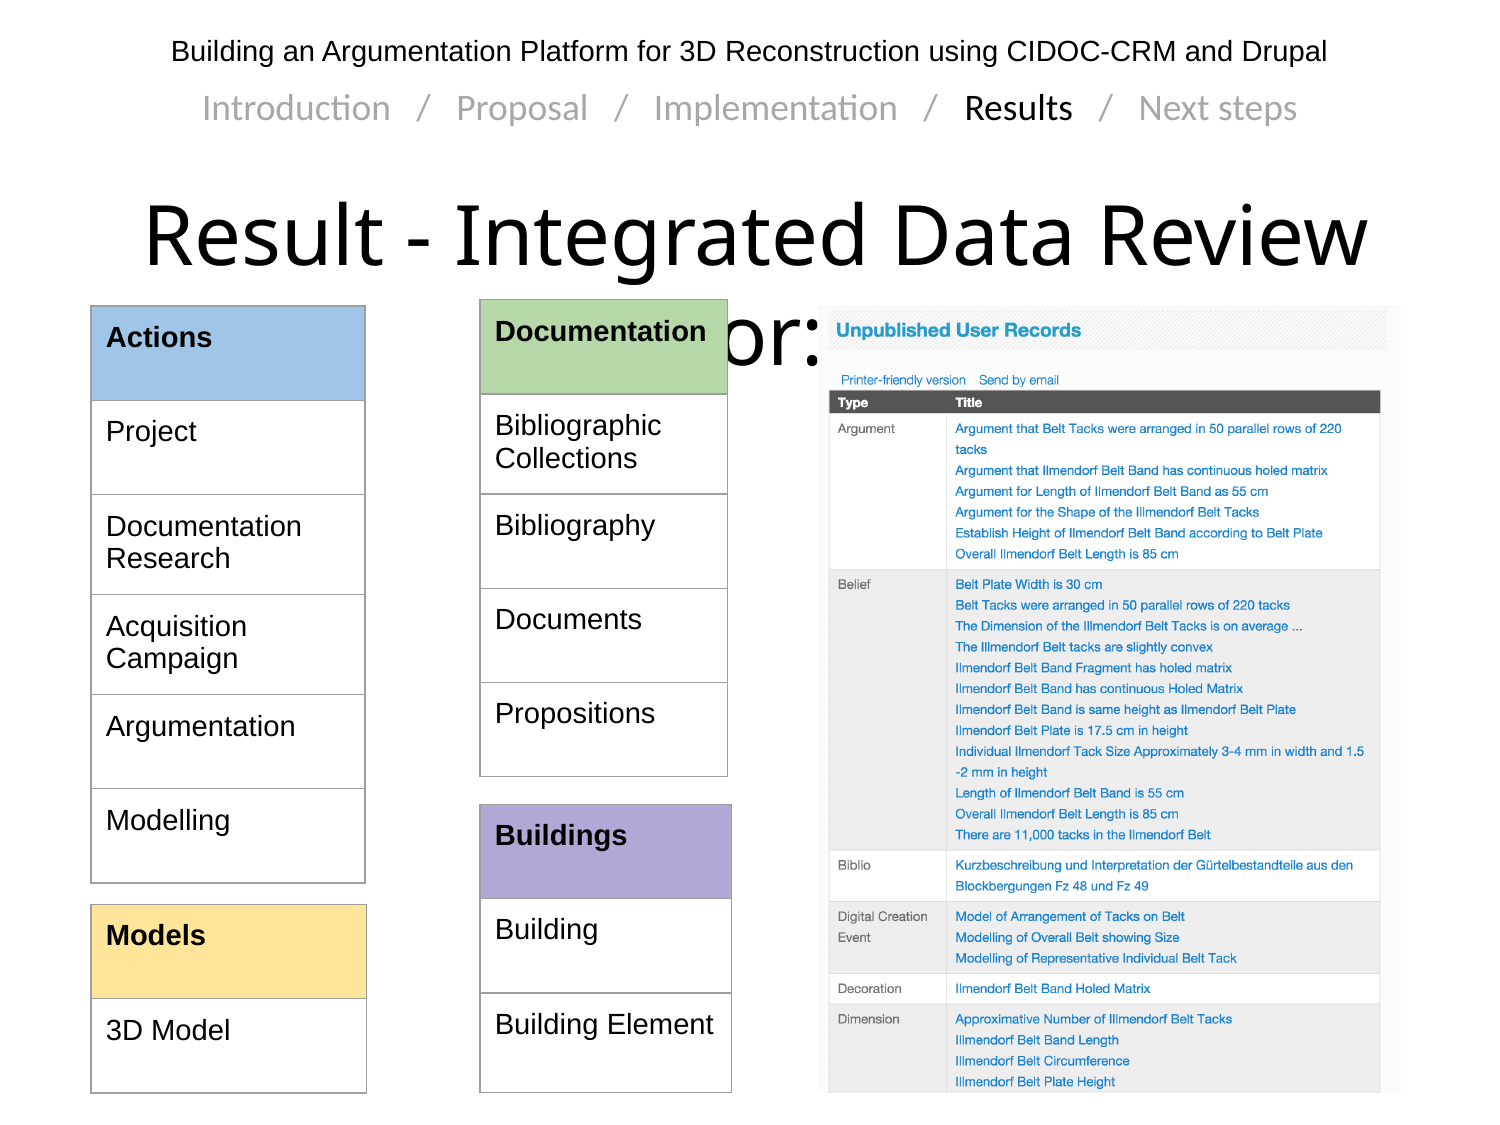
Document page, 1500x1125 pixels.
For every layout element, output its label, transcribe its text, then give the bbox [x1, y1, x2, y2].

table_cell Acquisition Campaign [92, 595, 364, 694]
table_cell Building [481, 899, 731, 992]
table_header Actions [92, 307, 364, 400]
table_cell Modelling [92, 789, 364, 882]
table_header Buildings [481, 805, 731, 898]
text_box Building an Argumentation Platform for 3D Reconstruction using CIDOC-CRM and Drupal [50, 24, 1450, 75]
table_cell Argumentation [92, 695, 364, 788]
table_cell Bibliographic Collections [481, 395, 727, 493]
table_cell Project [92, 401, 364, 494]
table_header Models [92, 905, 366, 998]
table_cell Propositions [481, 683, 727, 776]
table_cell Building Element [481, 994, 731, 1092]
table_header Documentation [481, 300, 727, 393]
picture [818, 305, 1401, 1094]
text_box Result - Integrated Data Review for: [62, 174, 1450, 292]
table_cell Documentation Research [92, 495, 364, 594]
text_box Introduction / Proposal / Implementation / Results / Next steps [50, 75, 1450, 137]
table_cell Documents [481, 589, 727, 682]
table_cell 3D Model [92, 999, 366, 1092]
table_cell Bibliography [481, 495, 727, 588]
